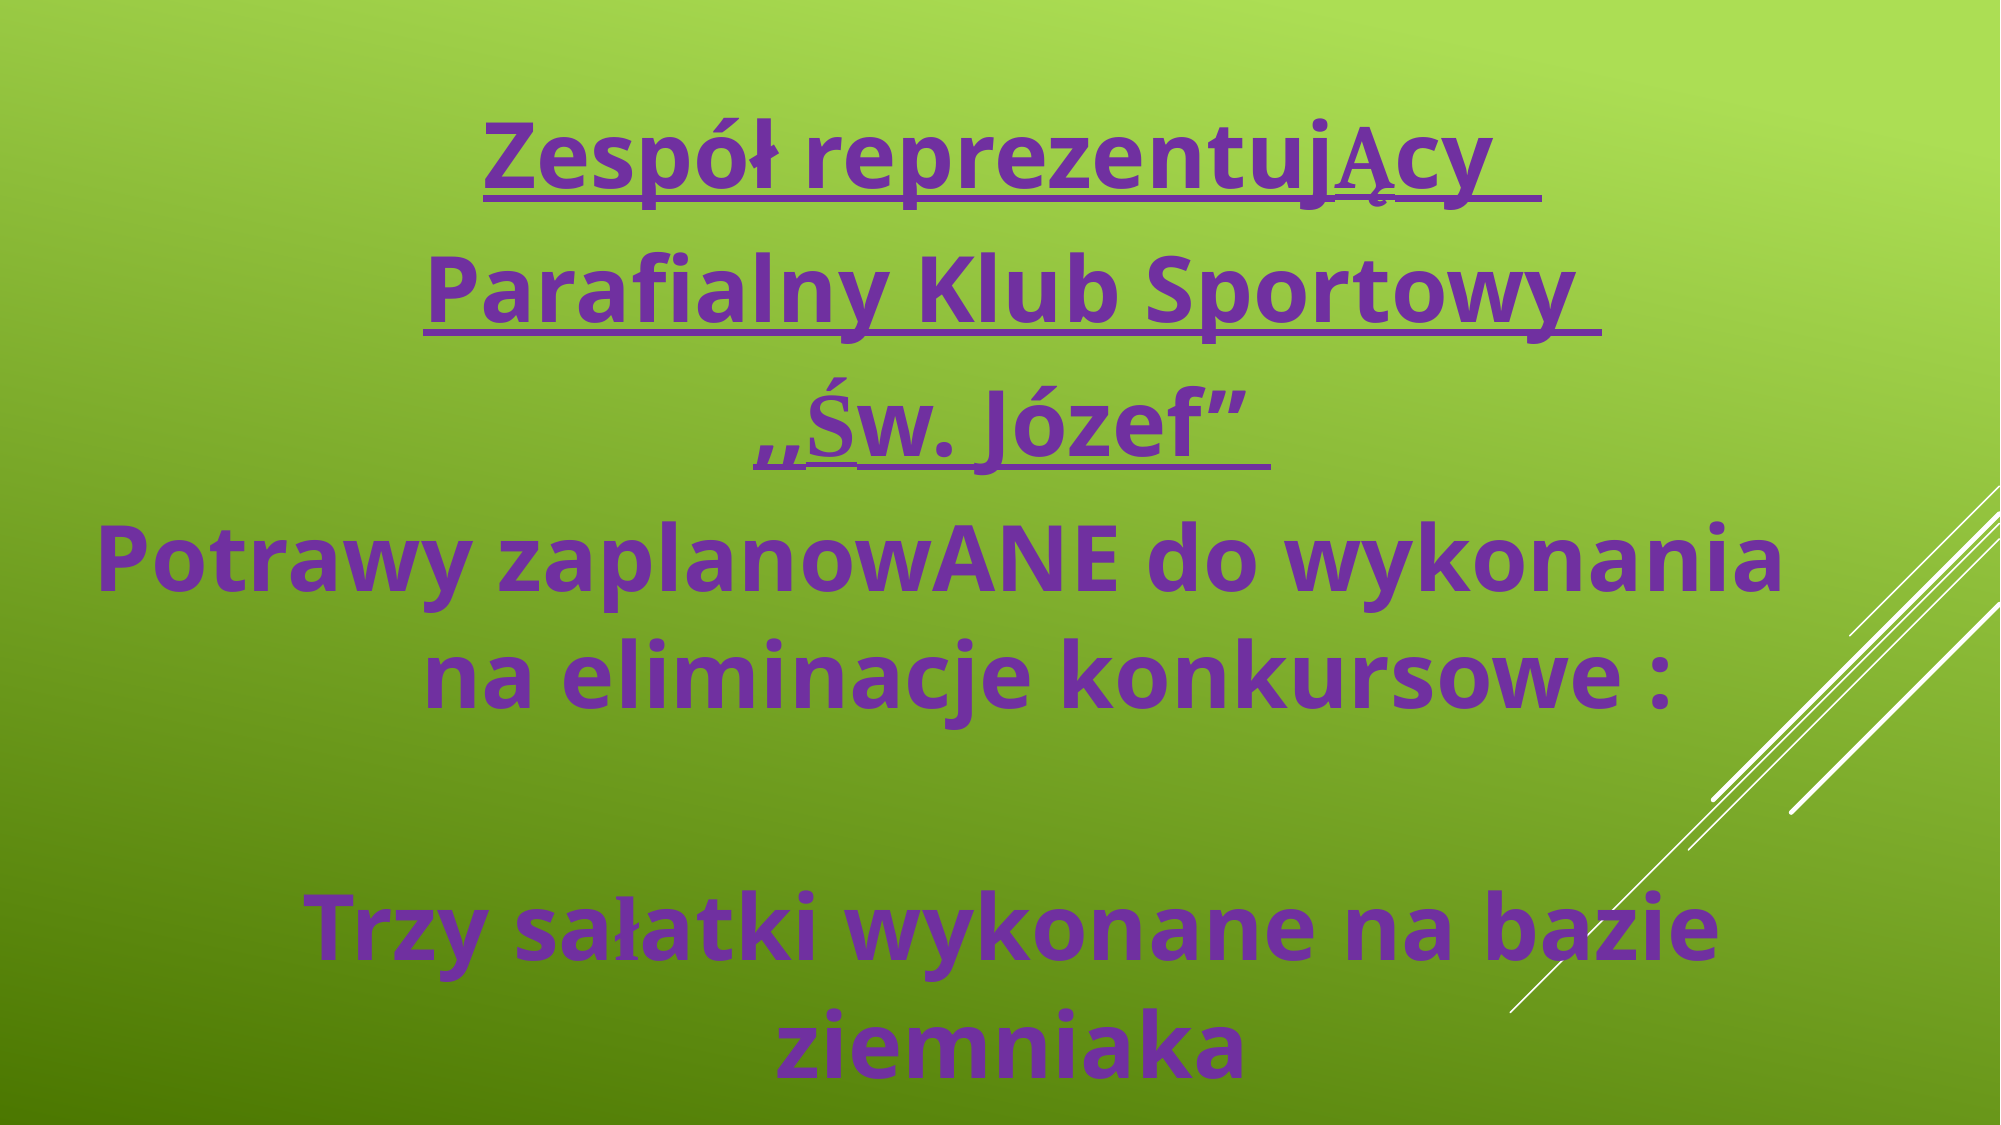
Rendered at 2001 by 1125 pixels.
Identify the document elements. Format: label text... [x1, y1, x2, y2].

text_box Zespół reprezentujĄcy Parafialny Klub Sportowy ,,Św. Józef’’ Potrawy zaplanowANE do wykonania na eliminacje konkursowe : Trzy sałatki wykonane na bazie ziemniaka [72, 81, 1953, 1104]
